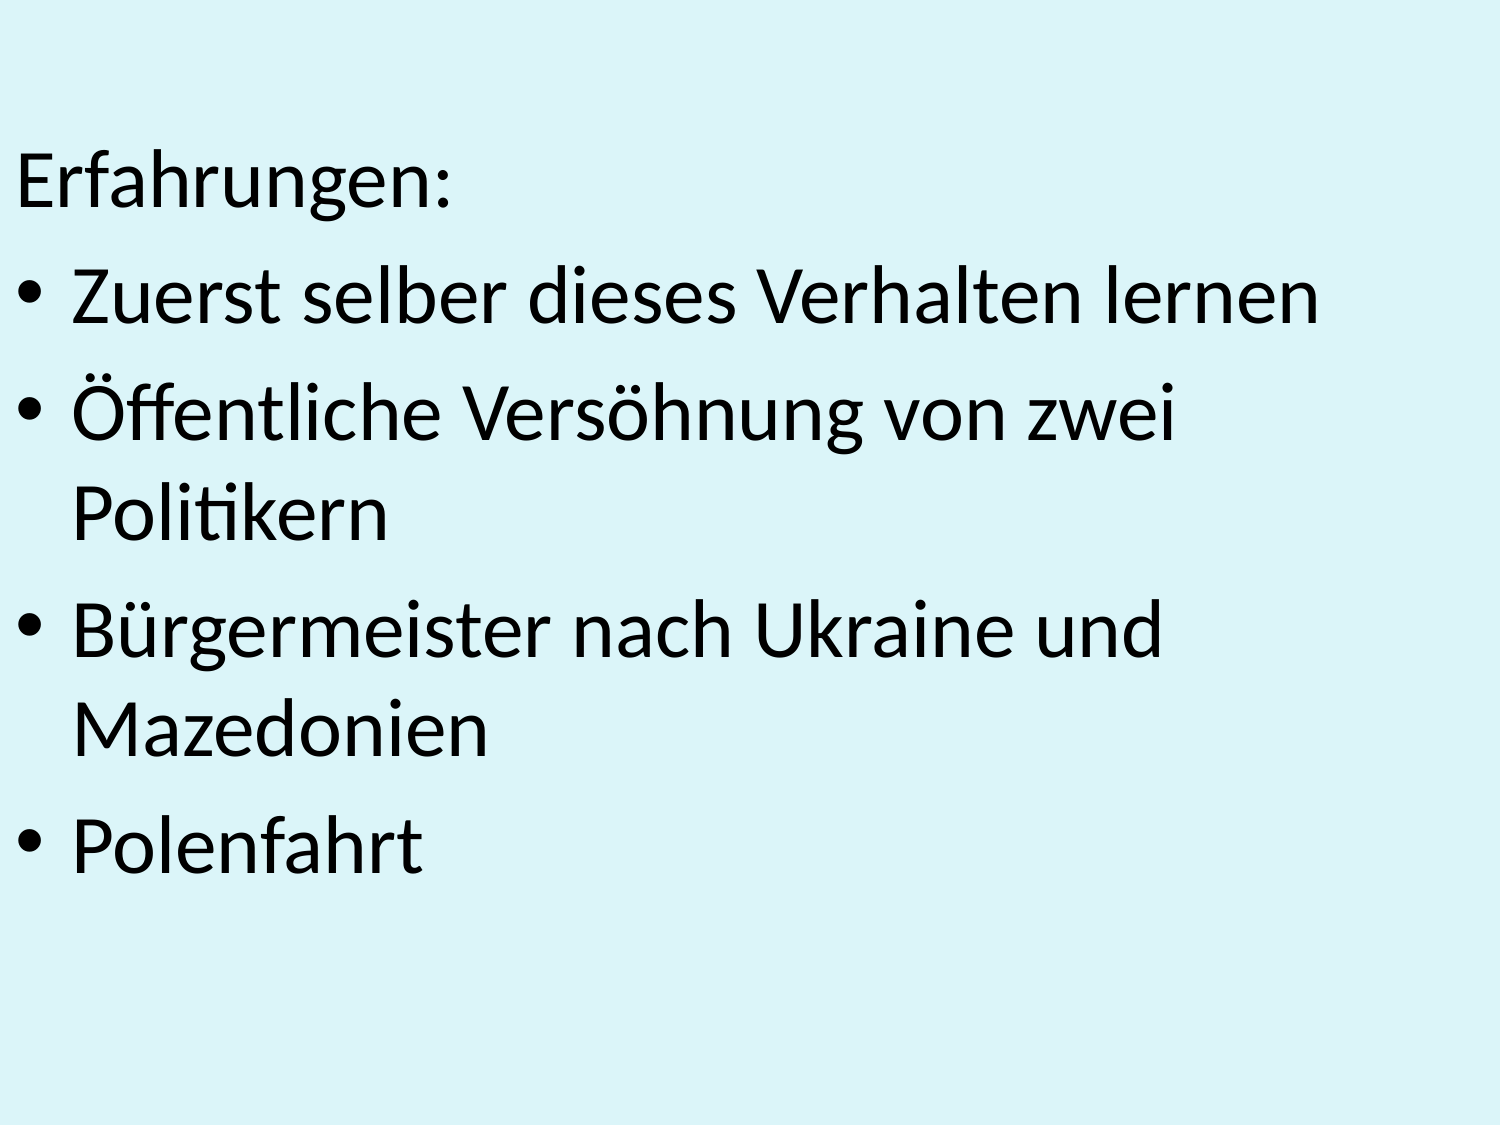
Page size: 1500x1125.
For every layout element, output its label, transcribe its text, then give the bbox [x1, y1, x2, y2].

list Erfahrungen: Zuerst selber dieses Verhalten lernen Öffentliche Versöhnung von zwei Politikern Bürgermeister nach Ukraine und Mazedonien Polenfahrt [0, 0, 1500, 1125]
